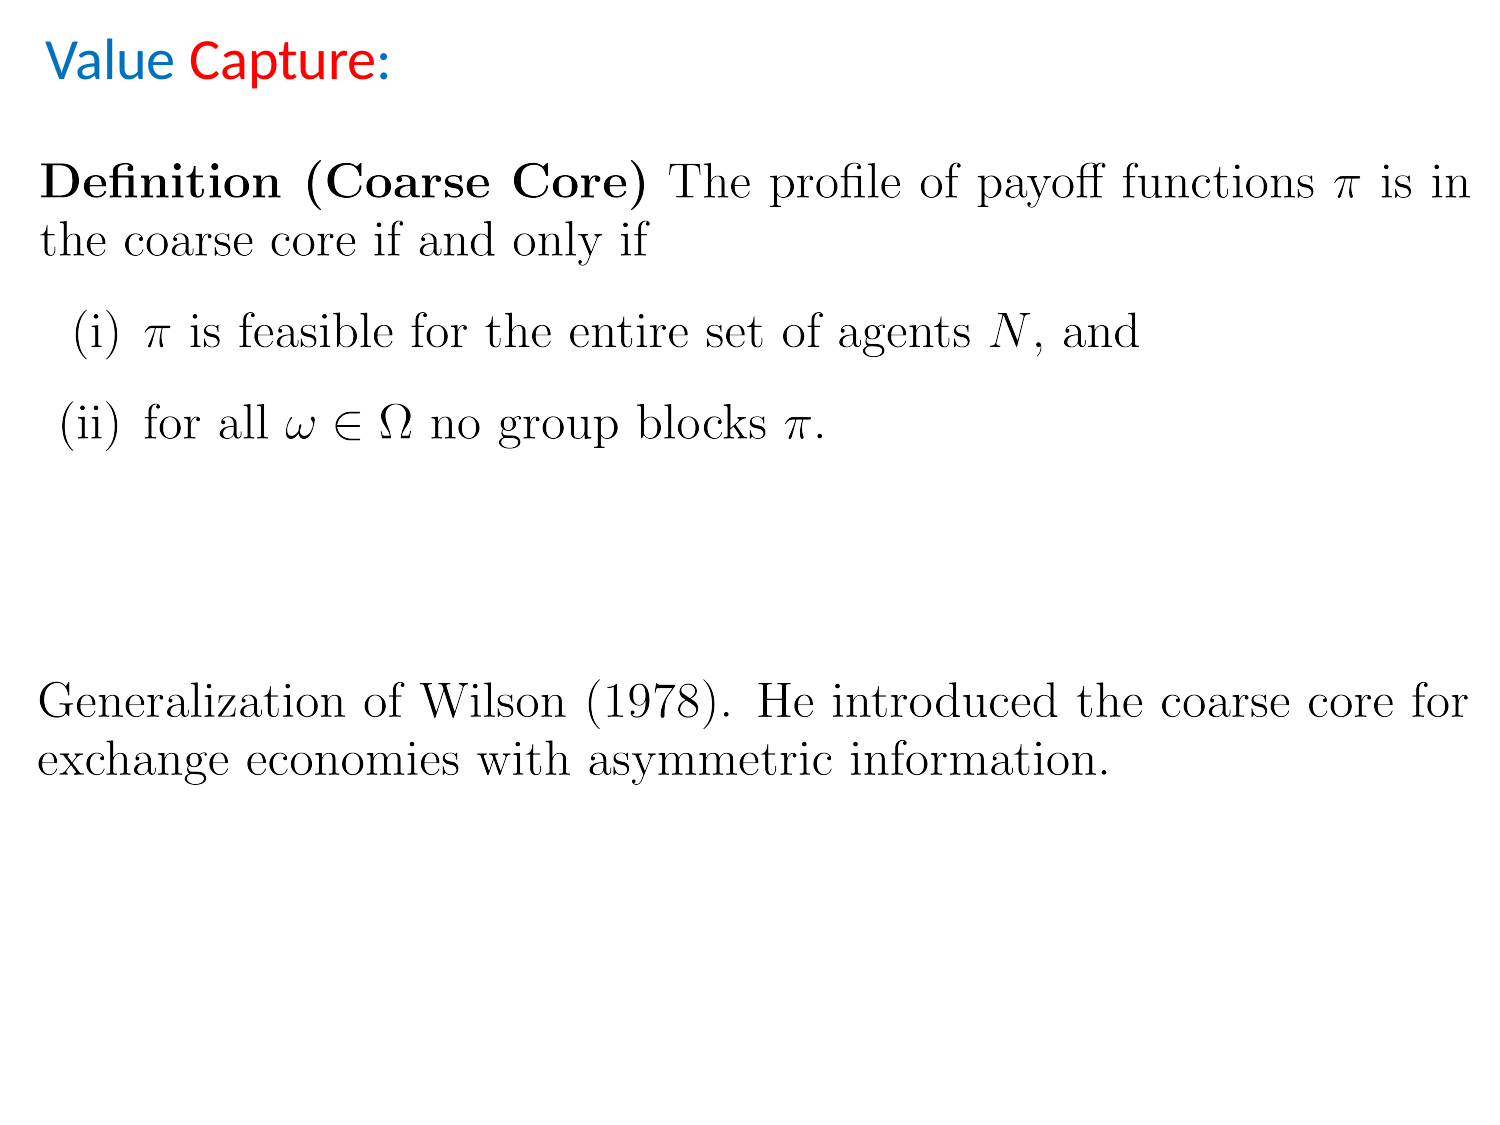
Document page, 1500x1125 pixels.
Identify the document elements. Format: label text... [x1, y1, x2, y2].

picture [40, 160, 1470, 451]
picture [38, 679, 1468, 785]
text_box Value Capture: [30, 13, 408, 99]
